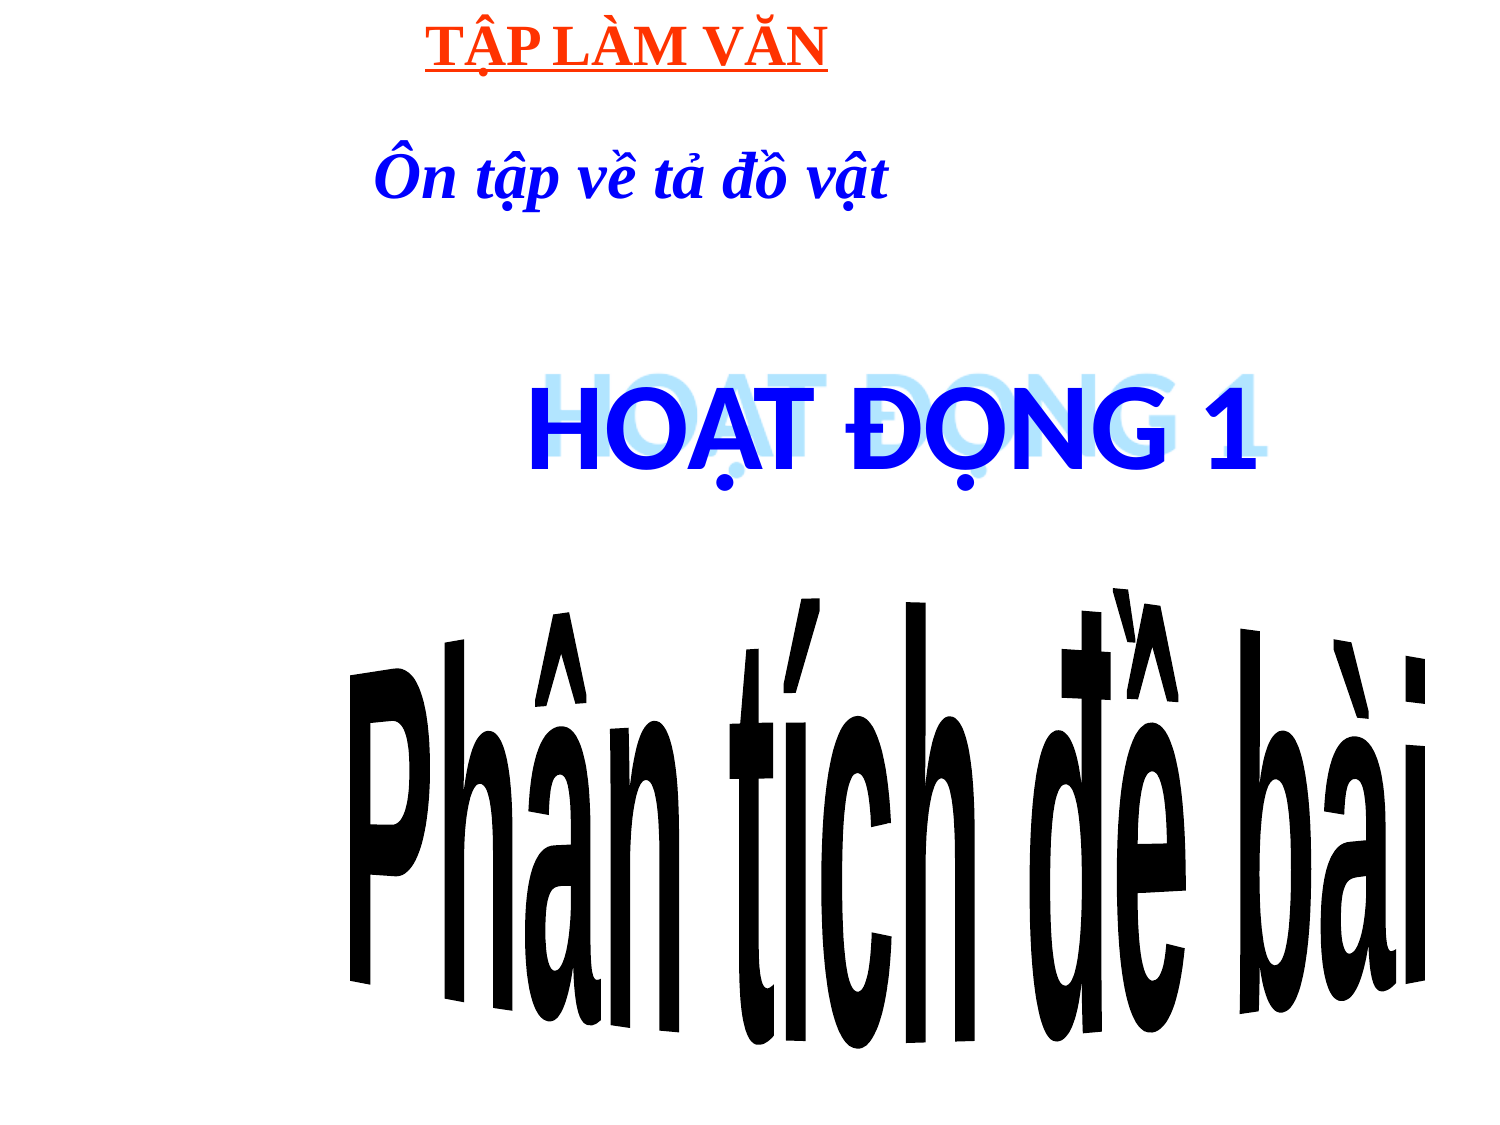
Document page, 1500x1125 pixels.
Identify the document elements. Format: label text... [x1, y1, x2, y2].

text_box TẬP LÀM VĂN [0, 0, 1138, 85]
text_box HOẠT ĐỘNG 1 [324, 337, 1463, 503]
text_box Ôn tập về tả đồ vật [0, 124, 1263, 220]
